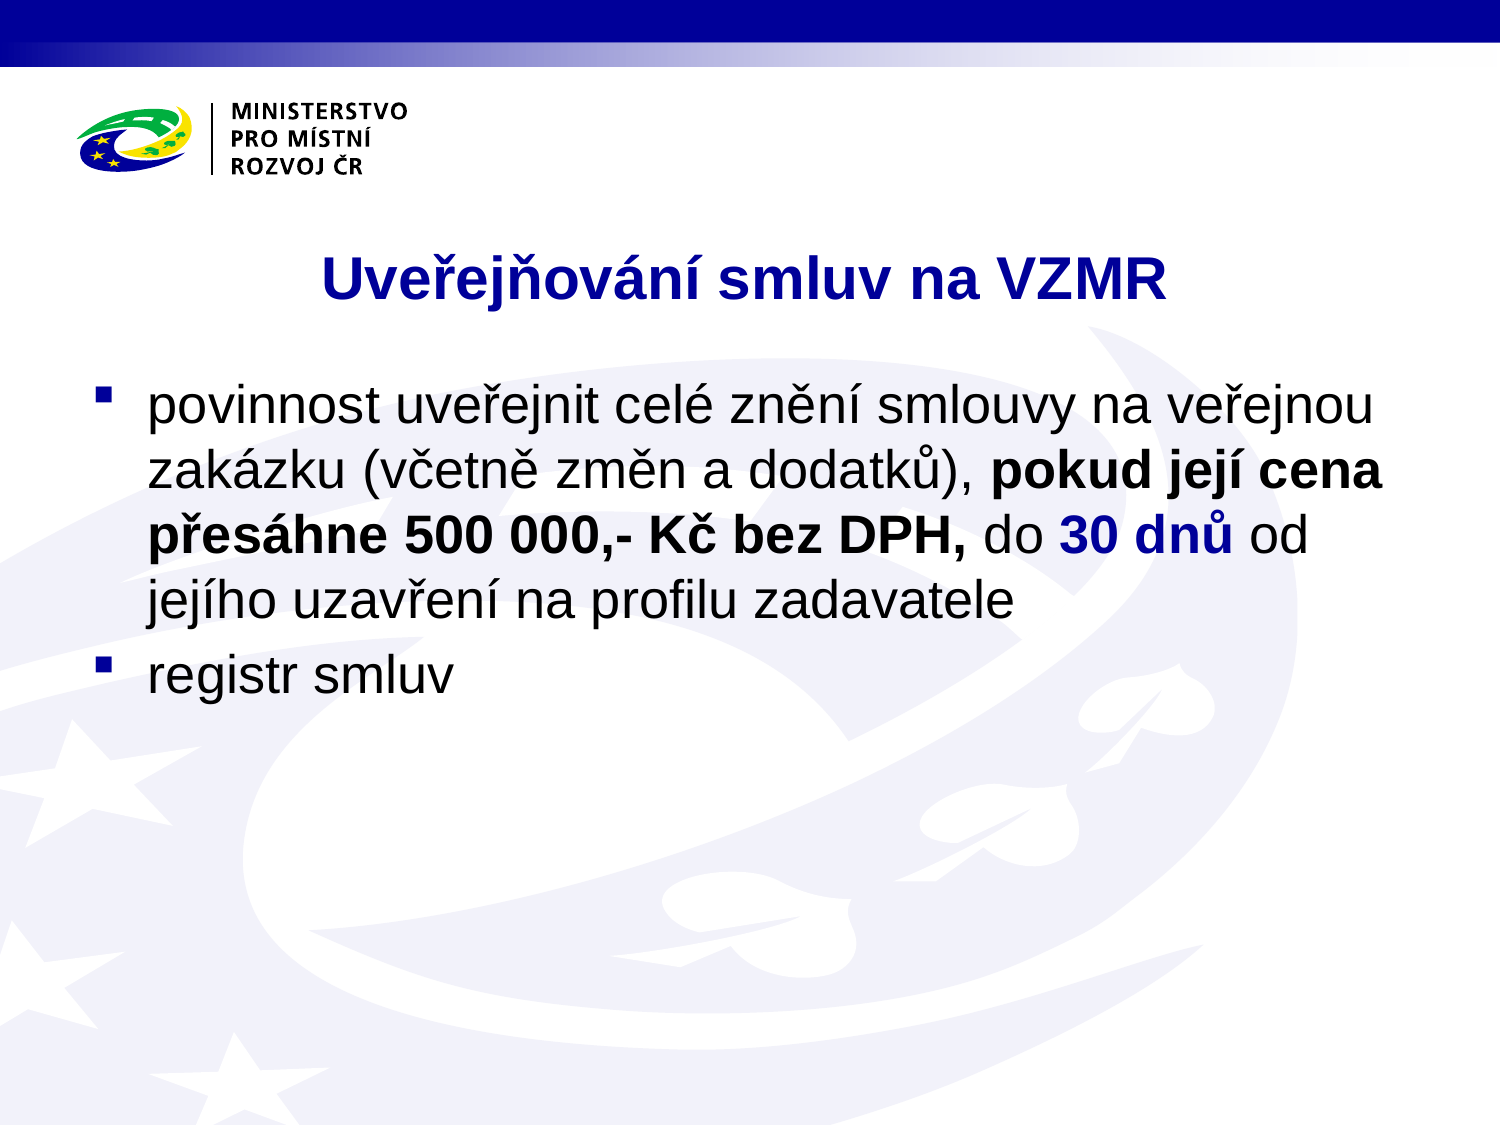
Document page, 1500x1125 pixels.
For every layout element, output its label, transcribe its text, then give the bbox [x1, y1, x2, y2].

list povinnost uveřejnit celé znění smlouvy na veřejnou zakázku (včetně změn a dodatků), pokud její cena přesáhne 500 000,- Kč bez DPH, do 30 dnů od jejího uzavření na profilu zadavatele registr smluv [76, 361, 1427, 1059]
title Uveřejňování smluv na VZMR [64, 231, 1425, 315]
